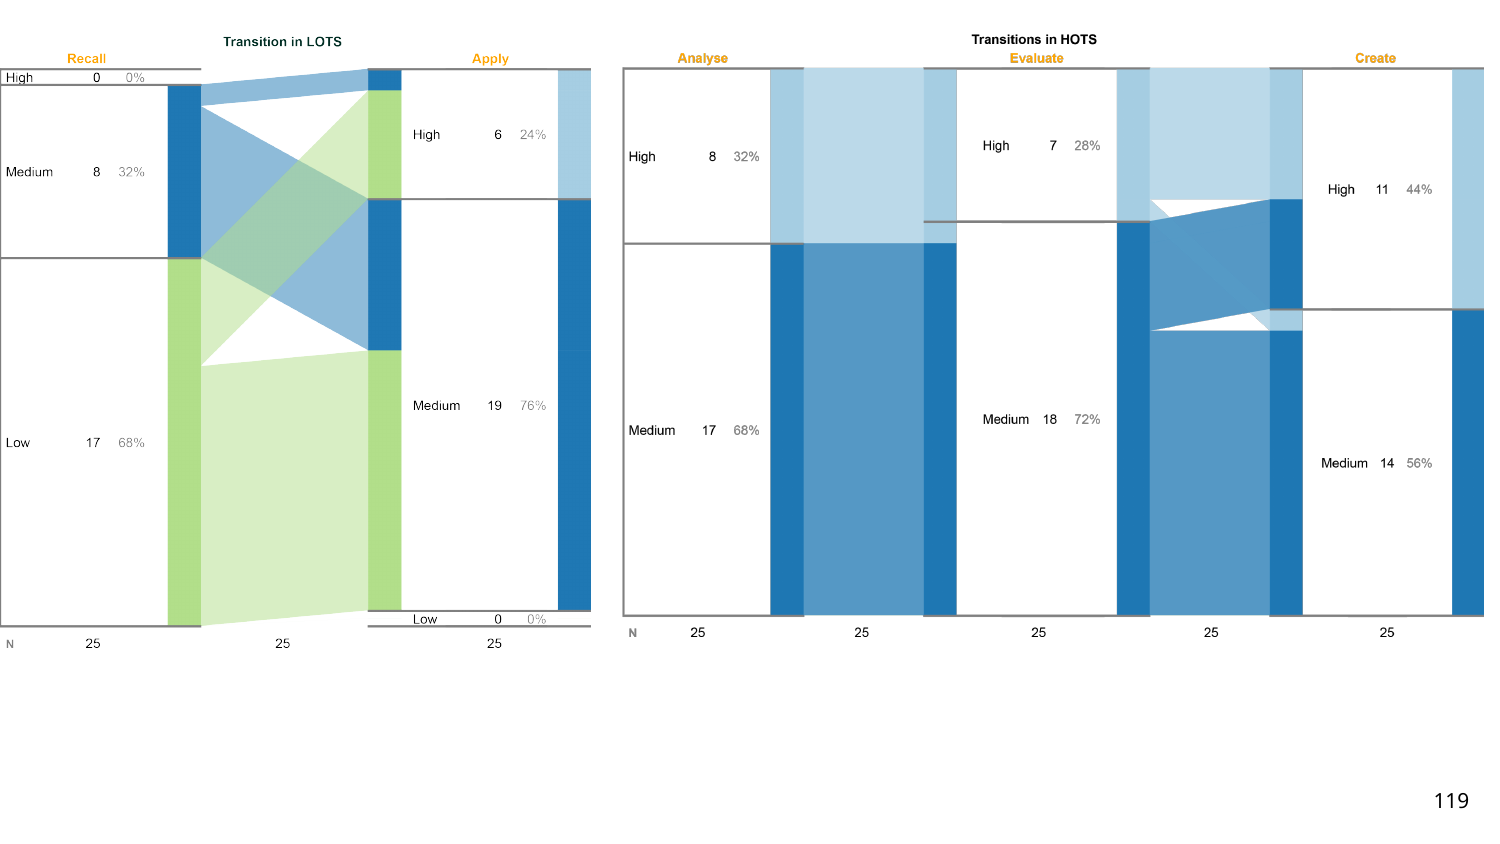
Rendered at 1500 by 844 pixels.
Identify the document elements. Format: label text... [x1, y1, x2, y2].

picture [622, 24, 1485, 648]
slide_number ‹#› [1394, 769, 1484, 834]
picture [0, 24, 591, 648]
